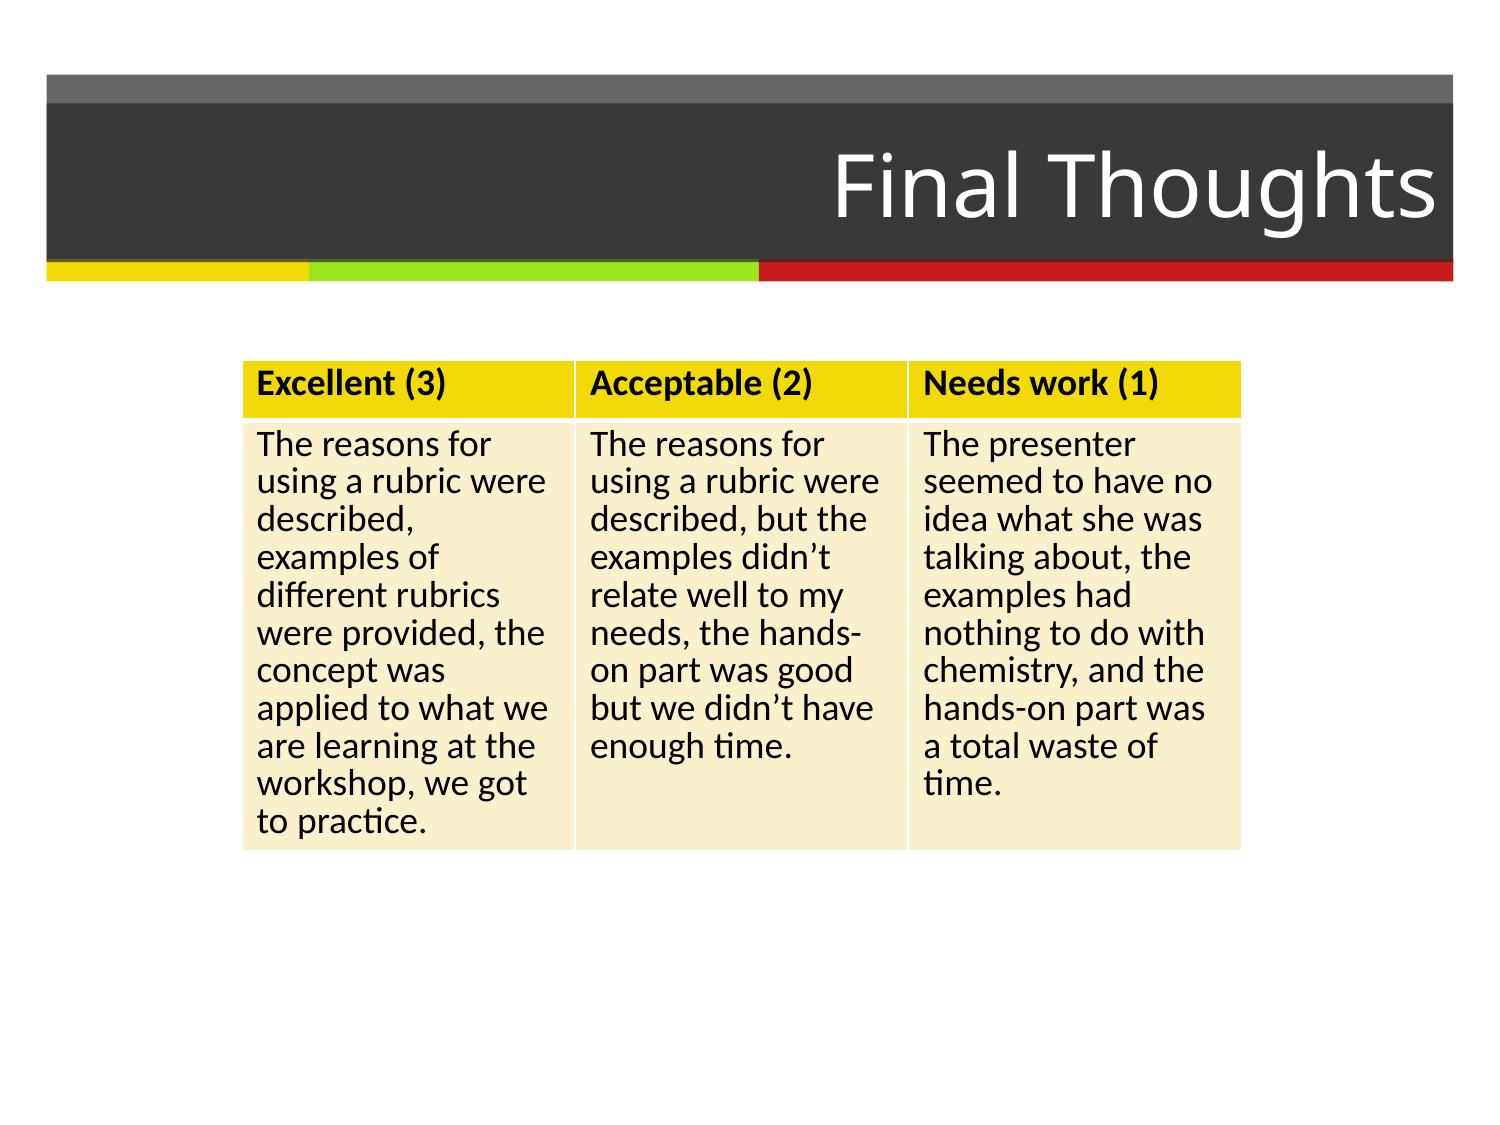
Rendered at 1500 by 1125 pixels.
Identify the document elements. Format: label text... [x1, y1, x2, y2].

table_header Excellent (3) [243, 361, 574, 418]
table_header Needs work (1) [909, 361, 1241, 418]
table_header Acceptable (2) [576, 361, 907, 418]
table_cell The reasons for using a rubric were described, examples of different rubrics were provided, the concept was applied to what we are learning at the workshop, we got to practice. [243, 423, 574, 850]
title Final Thoughts [46, 103, 1454, 263]
table_cell The presenter seemed to have no idea what she was talking about, the examples had nothing to do with chemistry, and the hands-on part was a total waste of time. [909, 423, 1241, 850]
table_cell The reasons for using a rubric were described, but the examples didn’t relate well to my needs, the hands-on part was good but we didn’t have enough time. [576, 423, 907, 850]
